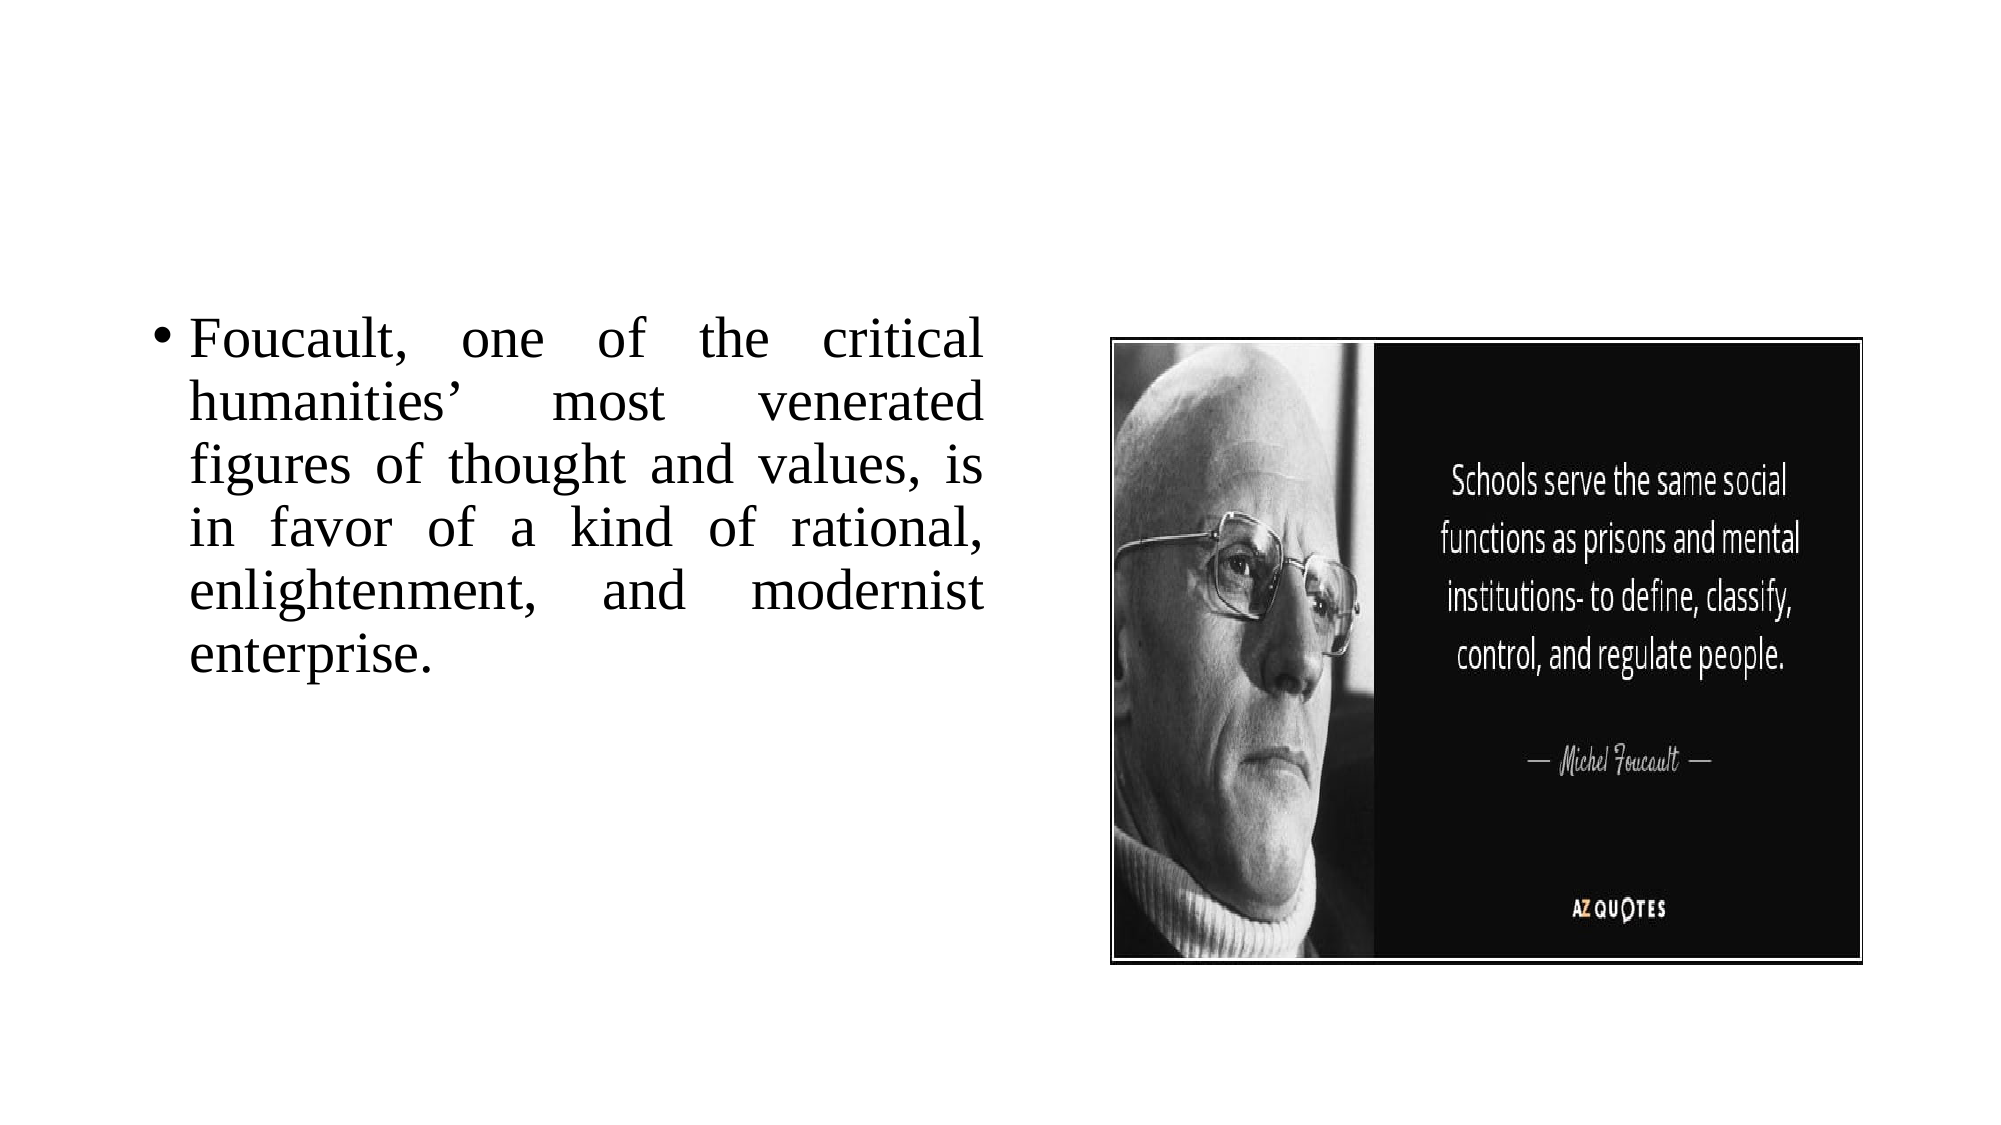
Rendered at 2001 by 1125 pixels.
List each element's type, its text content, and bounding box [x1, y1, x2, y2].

picture [1110, 337, 1863, 965]
list Foucault, one of the critical humanities’ most venerated figures of thought and values, is in favor of a kind of rational, enlightenment, and modernist enterprise. [137, 299, 1000, 1014]
